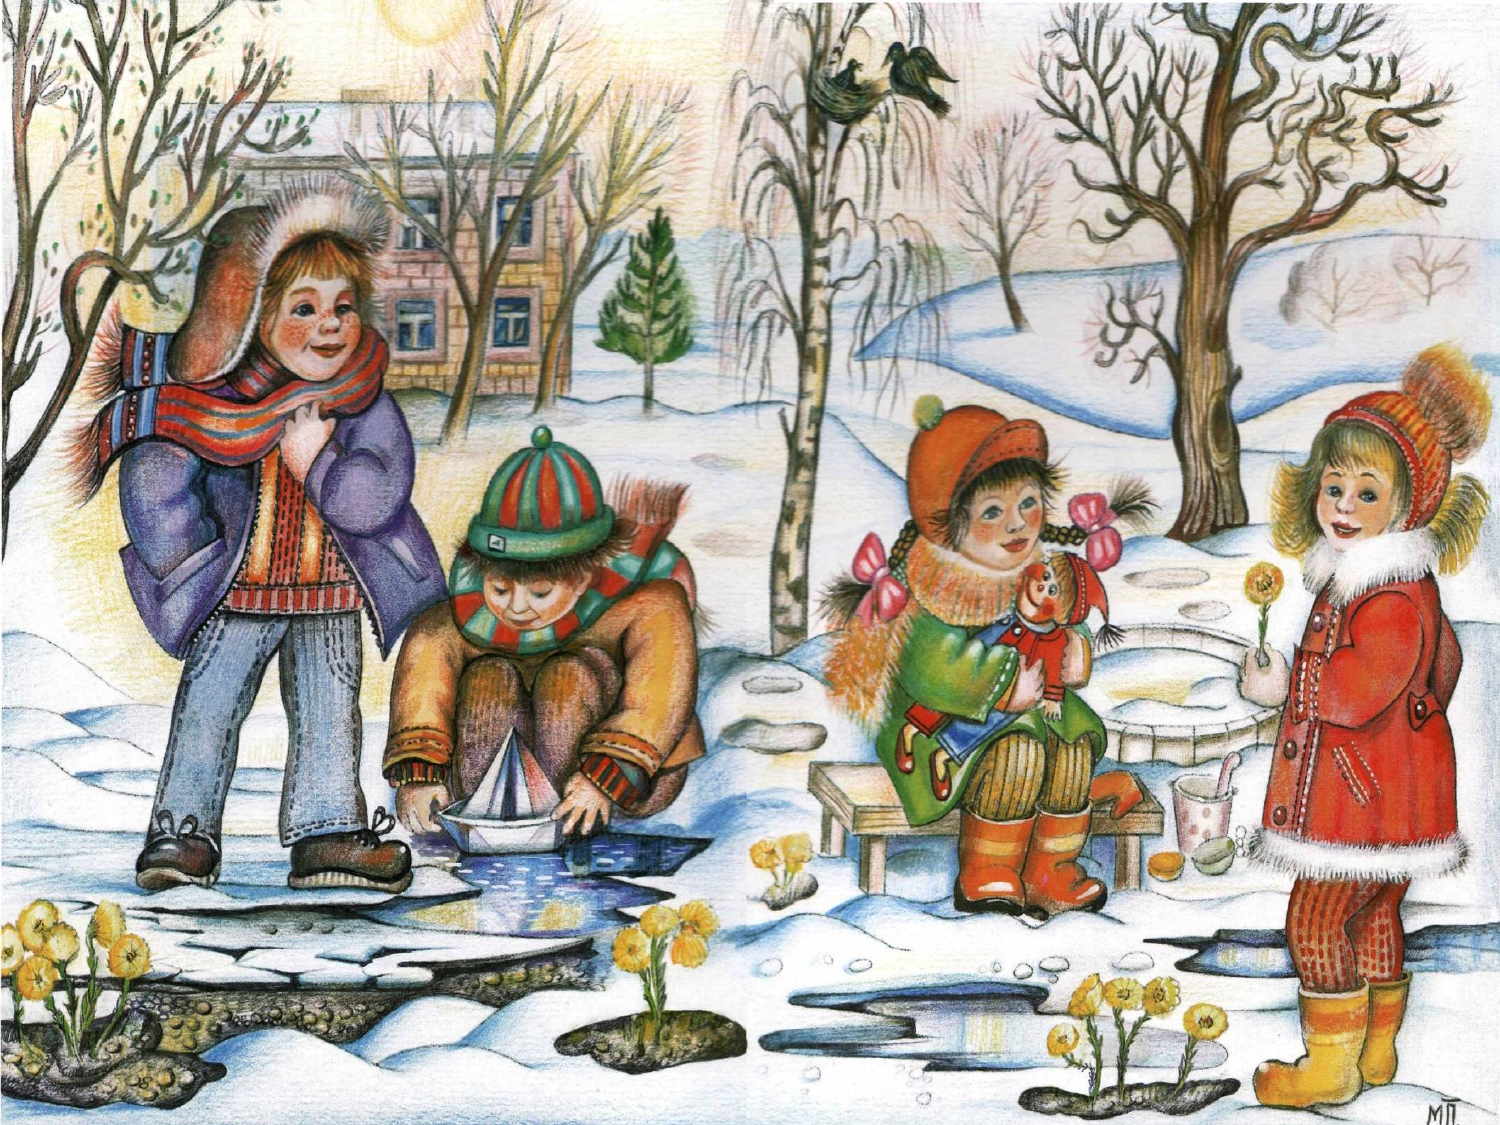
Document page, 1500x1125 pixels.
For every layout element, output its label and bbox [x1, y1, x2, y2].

list [0, 0, 1500, 1125]
